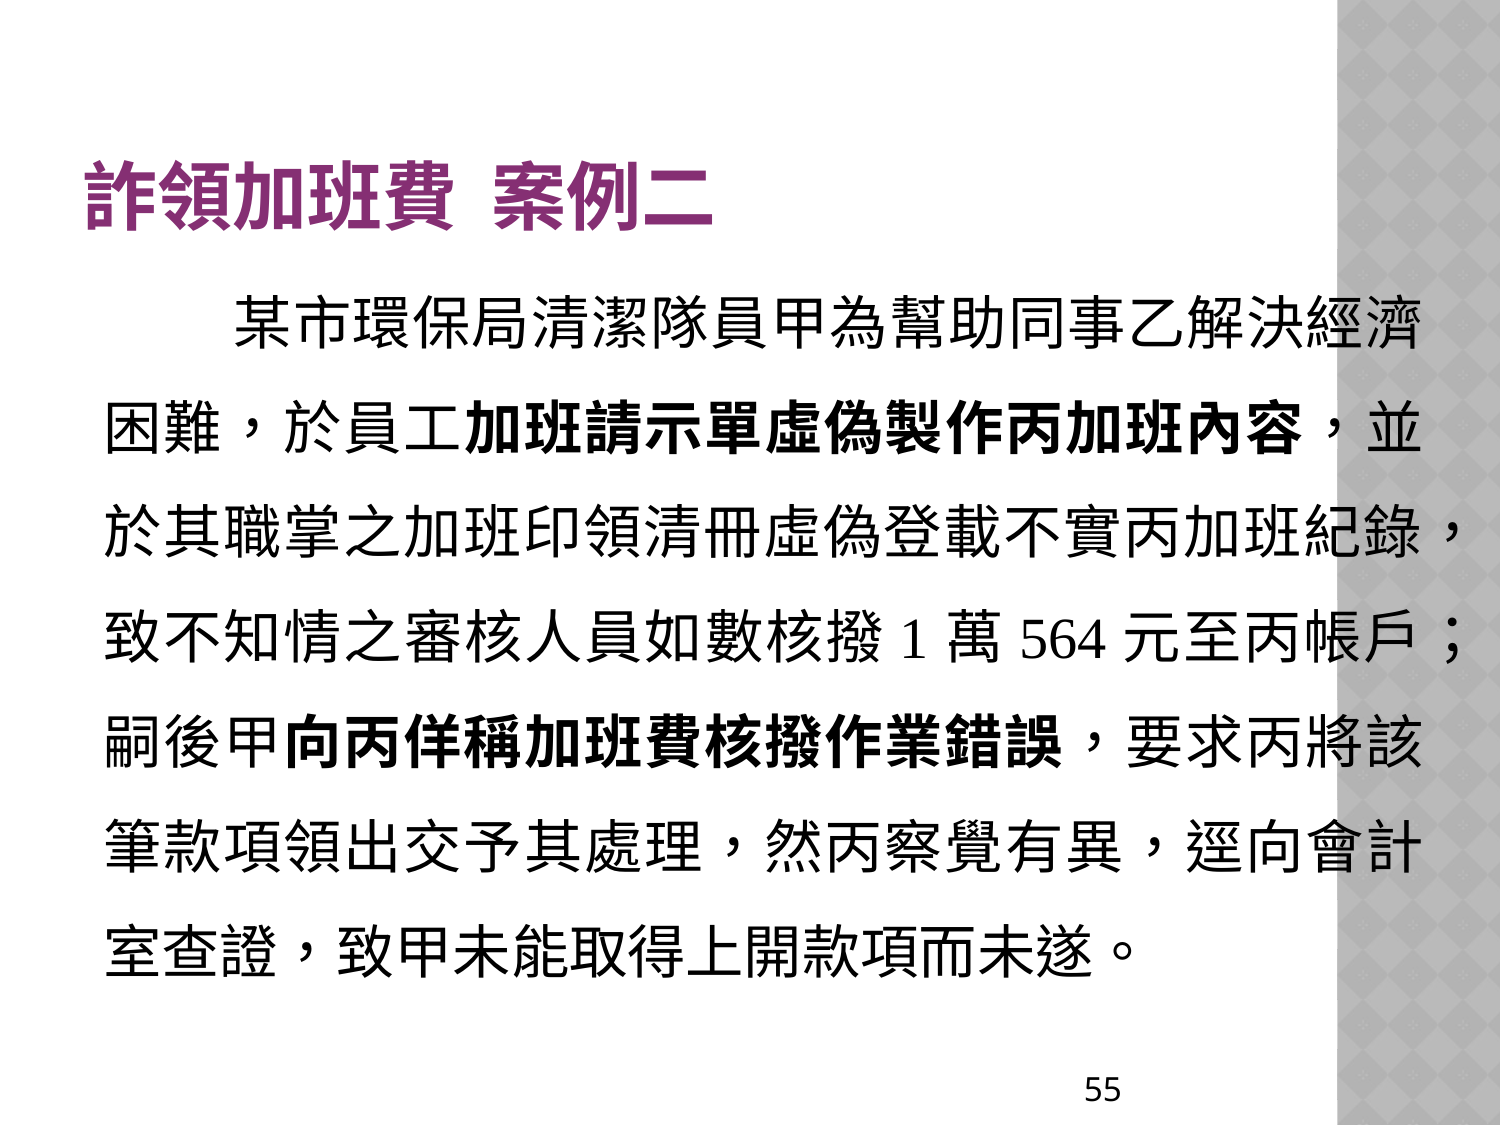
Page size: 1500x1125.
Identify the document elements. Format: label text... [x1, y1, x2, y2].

slide_number 55 [1025, 1075, 1122, 1113]
list 某市環保局清潔隊員甲為幫助同事乙解決經濟困難，於員工加班請示單虛偽製作丙加班內容，並於其職掌之加班印領清冊虛偽登載不實丙加班紀錄，致不知情之審核人員如數核撥1萬564元至丙帳戶；嗣後甲向丙佯稱加班費核撥作業錯誤，要求丙將該筆款項領出交予其處理，然丙察覺有異，逕向會計室查證，致甲未能取得上開款項而未遂。 [88, 243, 1439, 1059]
title 詐領加班費 案例二 [75, 52, 1263, 240]
